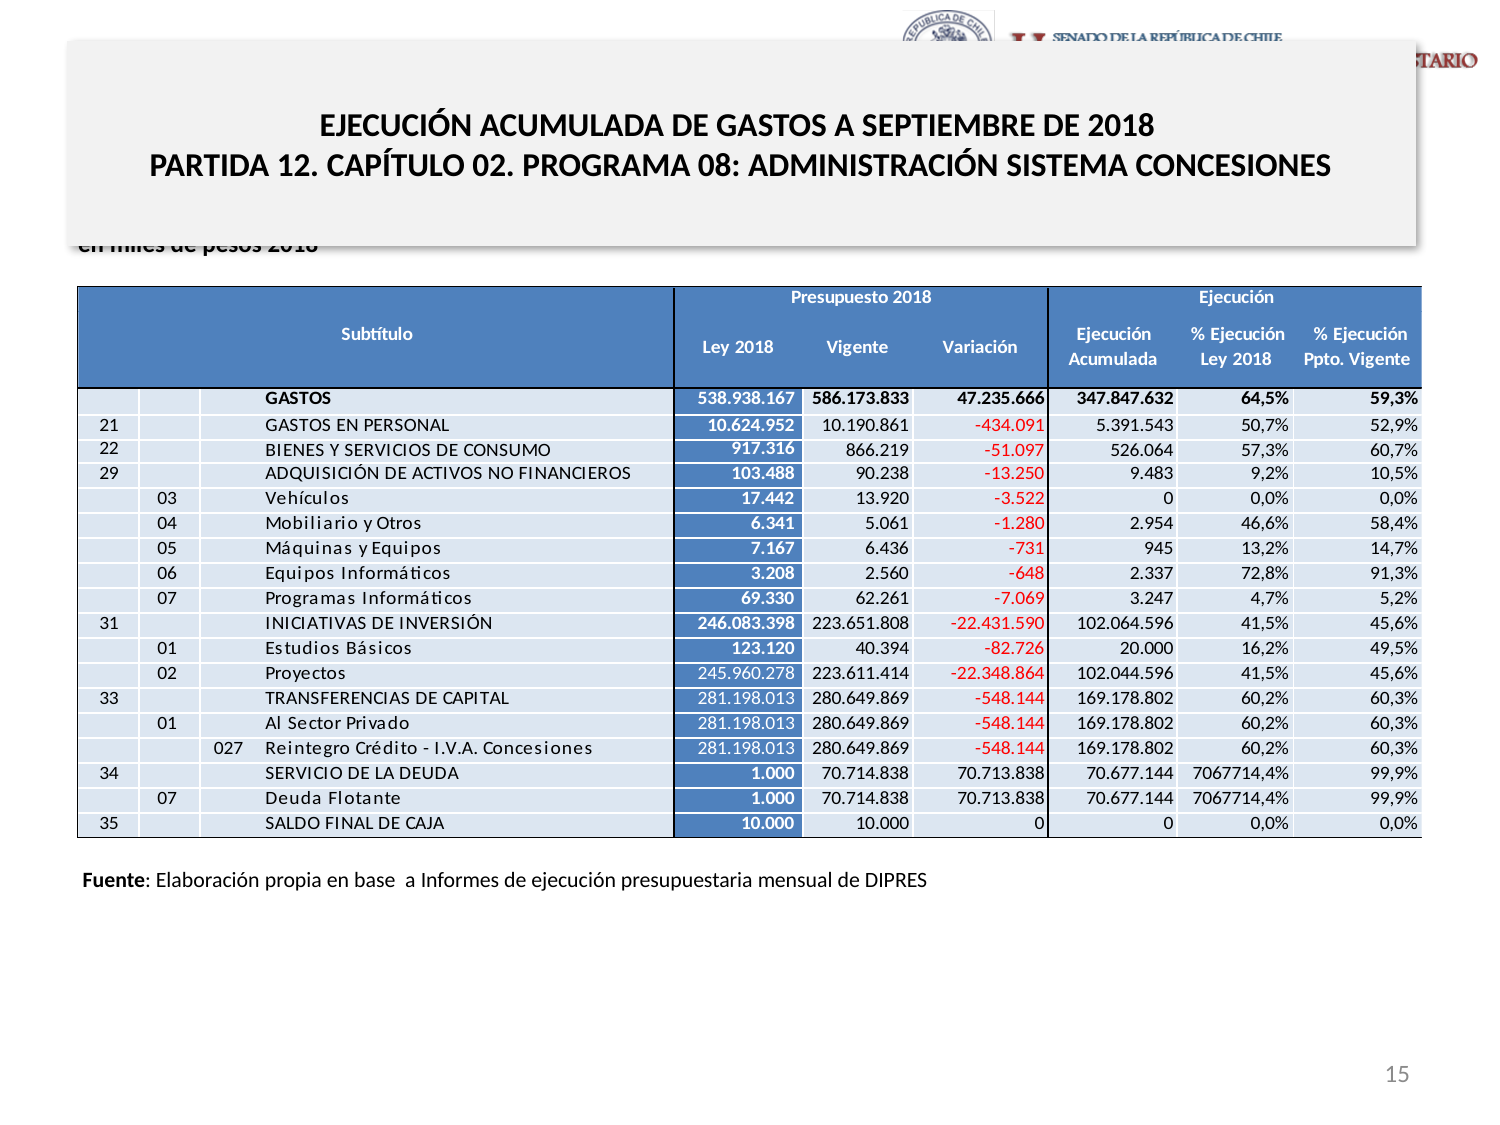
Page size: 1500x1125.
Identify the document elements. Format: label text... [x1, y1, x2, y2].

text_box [76, 285, 1424, 840]
title EJECUCIÓN ACUMULADA DE GASTOS A SEPTIEMBRE DE 2018 PARTIDA 12. CAPÍTULO 02. PROGRAMA 08: ADMINISTRACIÓN SISTEMA CONCESIONES [67, 41, 1415, 246]
text_box en miles de pesos 2018 [63, 219, 1414, 295]
slide_number 15 [1074, 1042, 1425, 1103]
footer Fuente: Elaboración propia en base a Informes de ejecución presupuestaria mensual de DIPRES [67, 857, 1447, 918]
picture [902, 6, 1500, 120]
